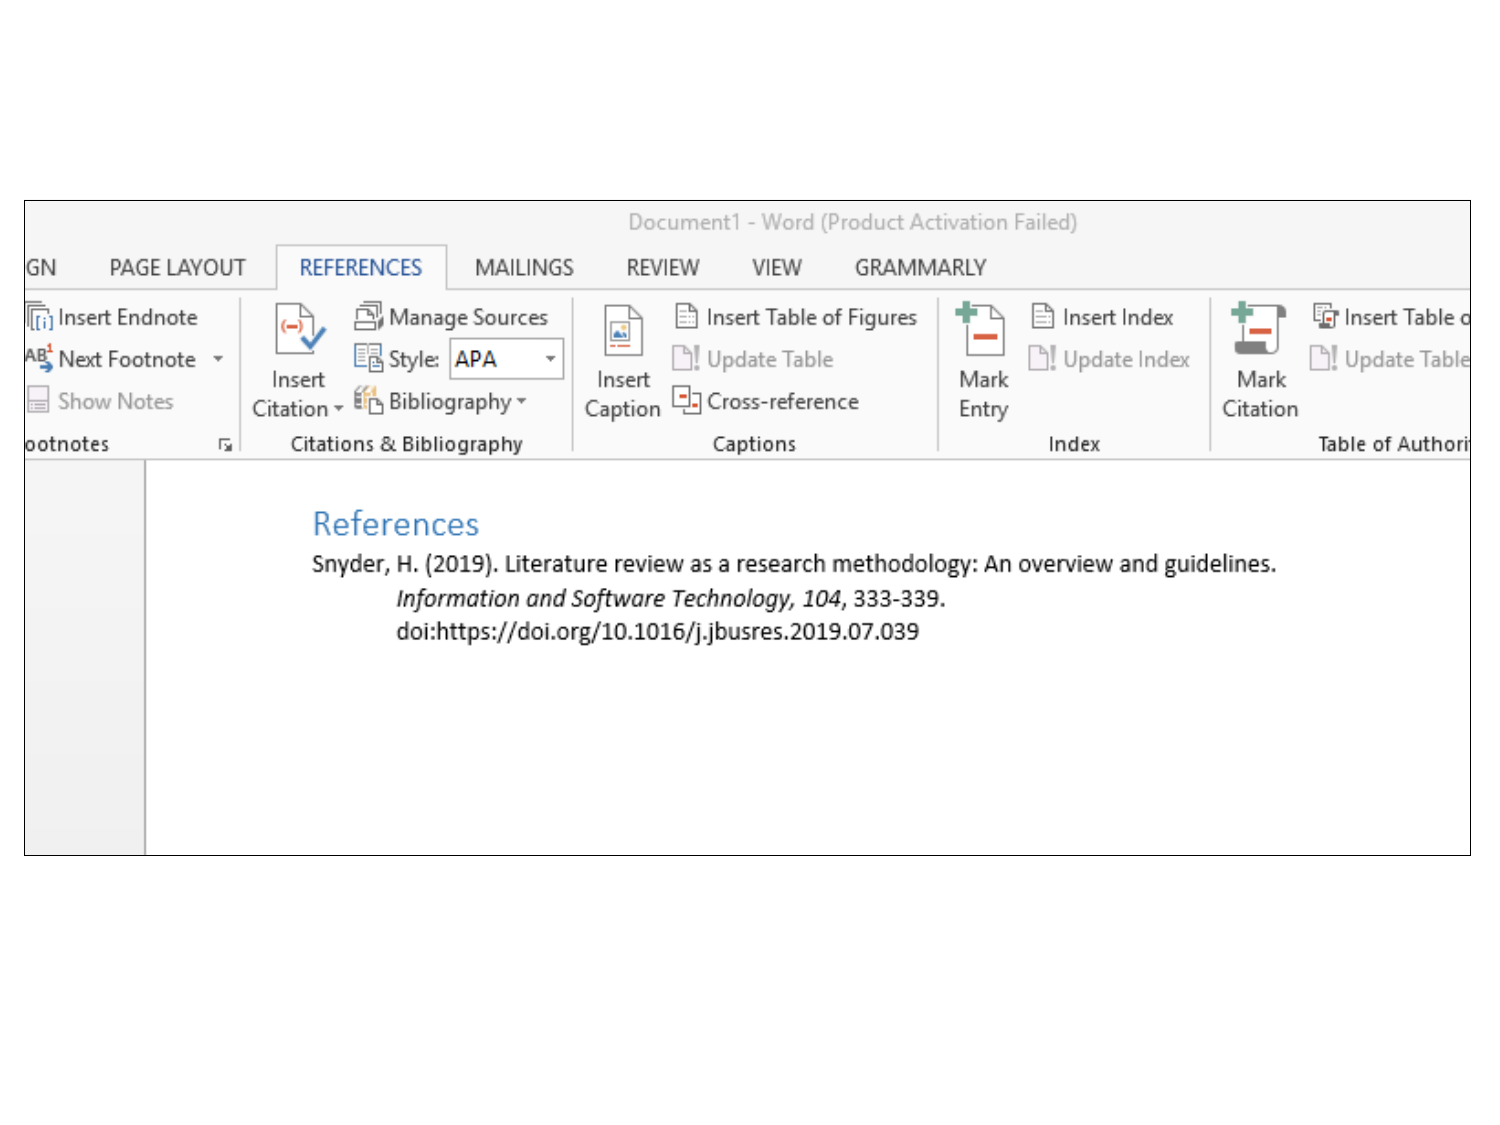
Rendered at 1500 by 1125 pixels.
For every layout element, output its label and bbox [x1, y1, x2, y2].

picture [24, 199, 1472, 856]
